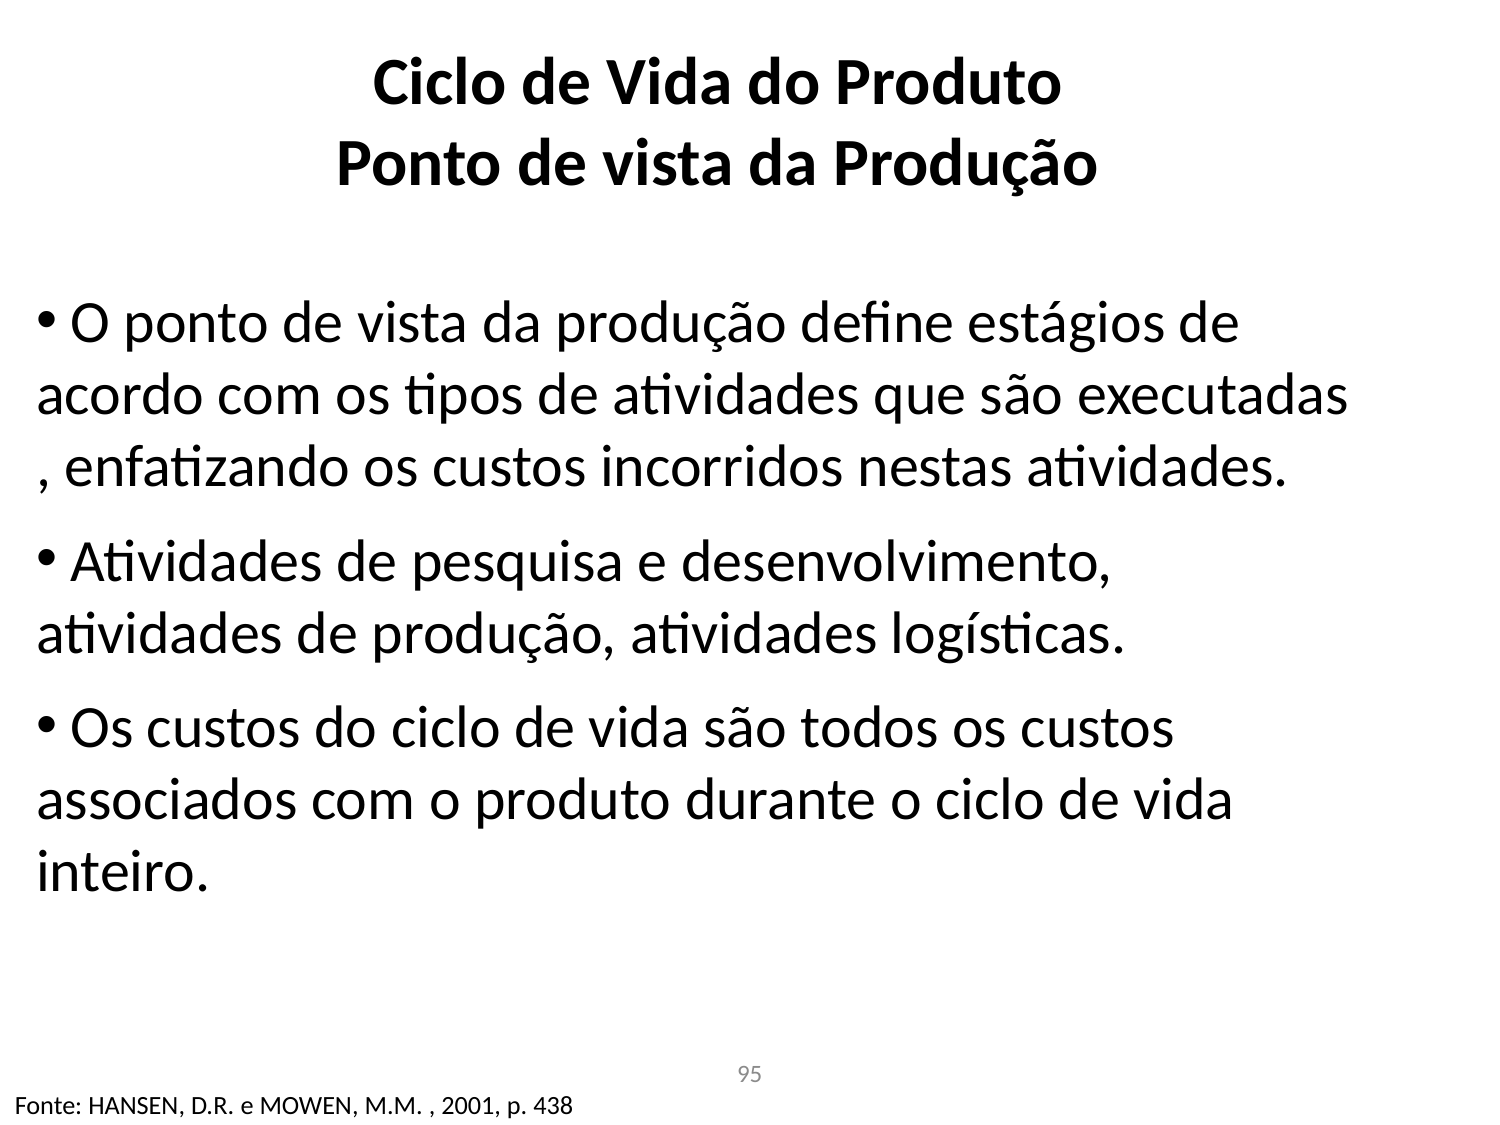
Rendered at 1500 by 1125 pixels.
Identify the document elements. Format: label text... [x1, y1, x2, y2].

text_box O ponto de vista da produção define estágios de acordo com os tipos de atividades que são executadas , enfatizando os custos incorridos nestas atividades. Atividades de pesquisa e desenvolvimento, atividades de produção, atividades logísticas. Os custos do ciclo de vida são todos os custos associados com o produto durante o ciclo de vida inteiro. [21, 275, 1367, 1006]
text_box Fonte: HANSEN, D.R. e MOWEN, M.M. , 2001, p. 438 [0, 1080, 1500, 1125]
footer 95 [512, 1042, 988, 1103]
title Ciclo de Vida do Produto Ponto de vista da Produção [239, 23, 1197, 212]
